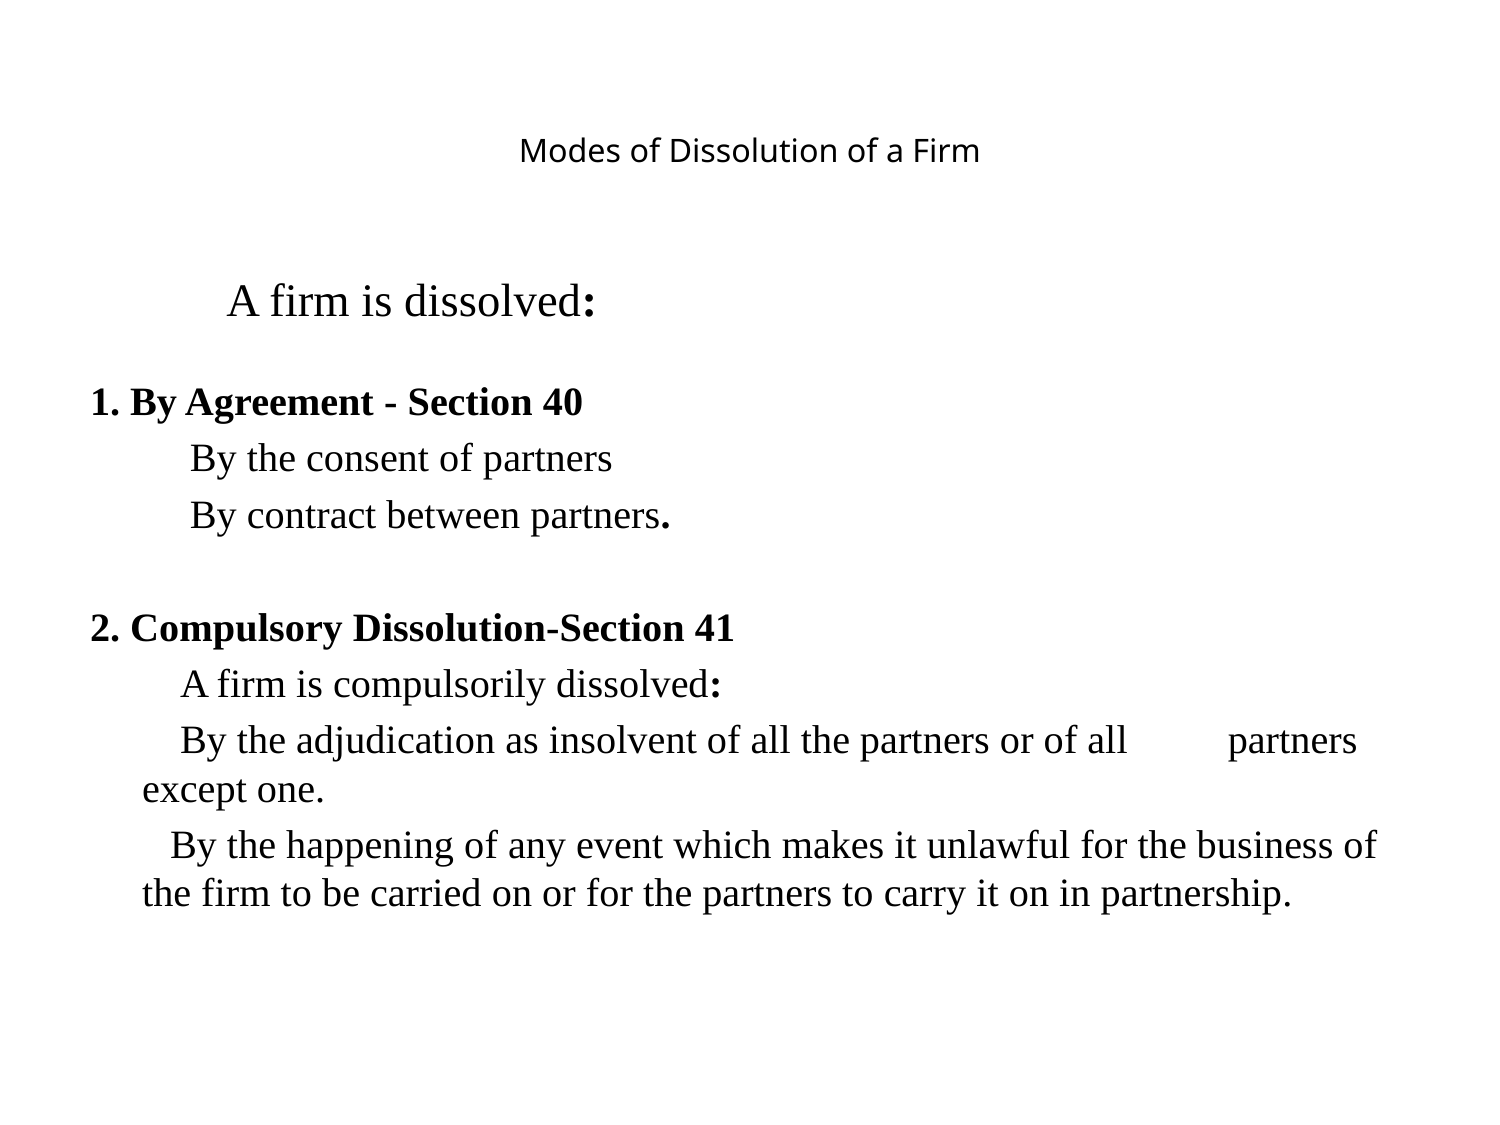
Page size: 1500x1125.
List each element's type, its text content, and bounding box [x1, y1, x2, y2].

title Modes of Dissolution of a Firm [75, 45, 1425, 233]
list A firm is dissolved: 1. By Agreement - Section 40 By the consent of partners By contract between partners. 2. Compulsory Dissolution-Section 41 A firm is compulsorily dissolved: By the adjudication as insolvent of all the partners or of all partners except one. By the happening of any event which makes it unlawful for the business of the firm to be carried on or for the partners to carry it on in partnership. [75, 262, 1425, 1005]
